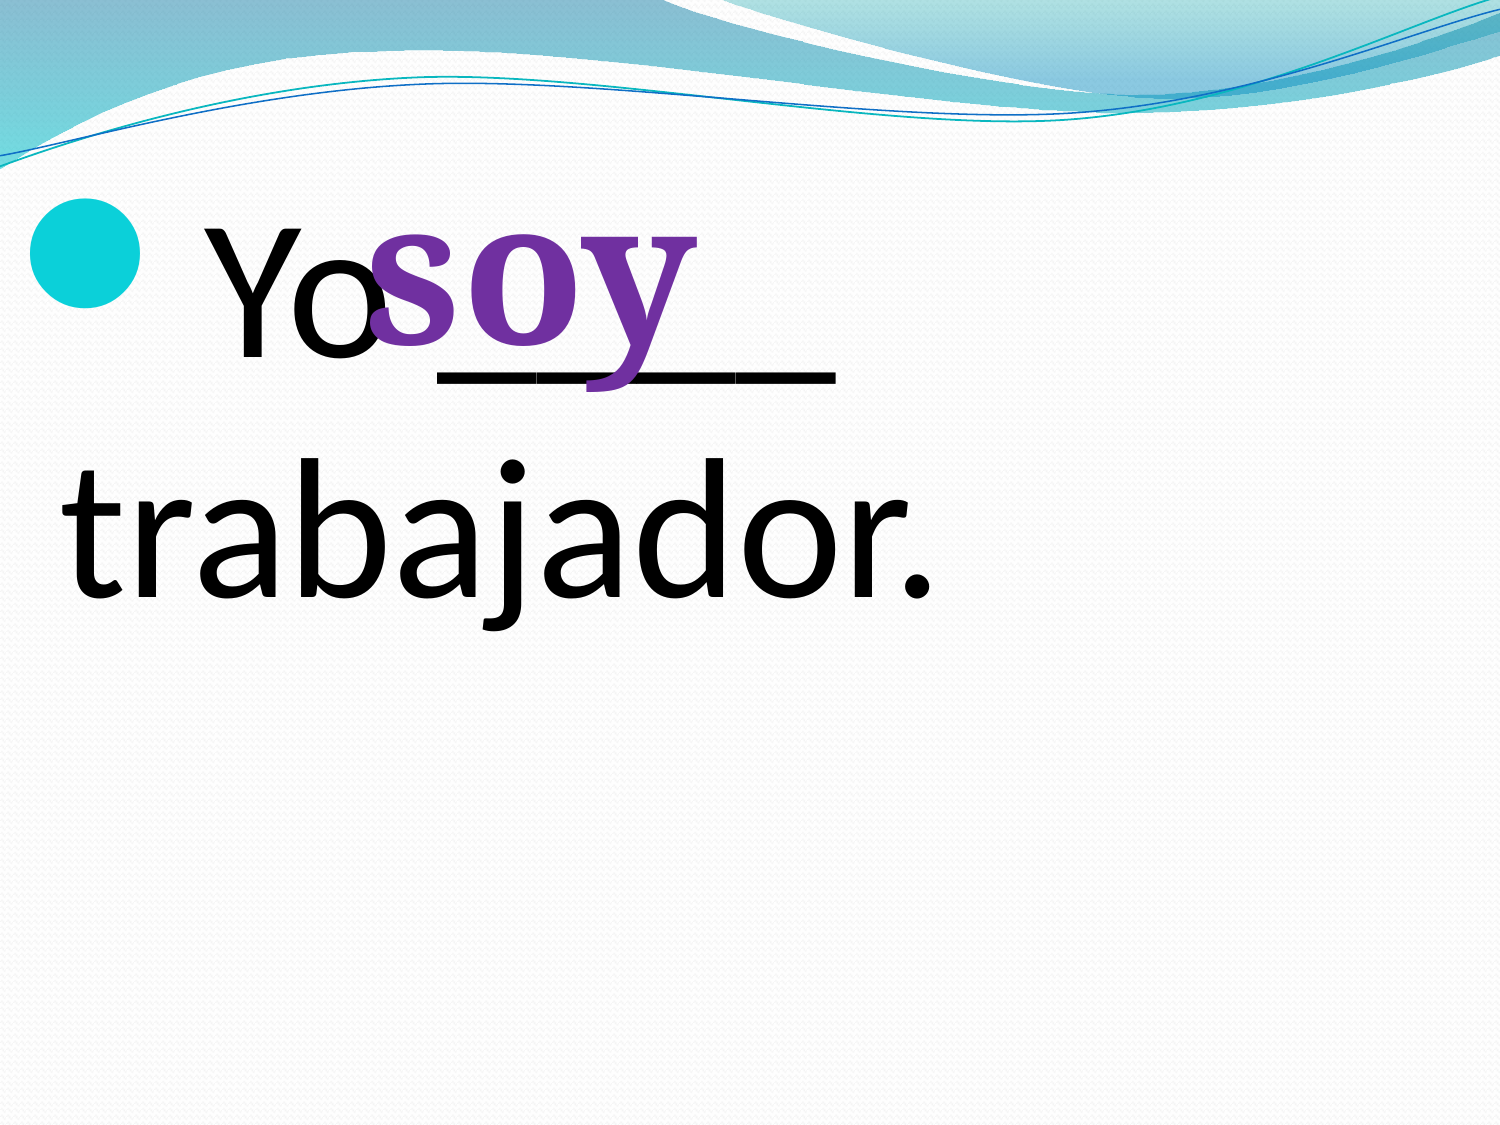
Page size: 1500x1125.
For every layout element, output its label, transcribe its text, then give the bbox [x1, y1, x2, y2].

list Yo ____ trabajador. [0, 149, 1500, 1038]
text_box soy [349, 137, 738, 393]
